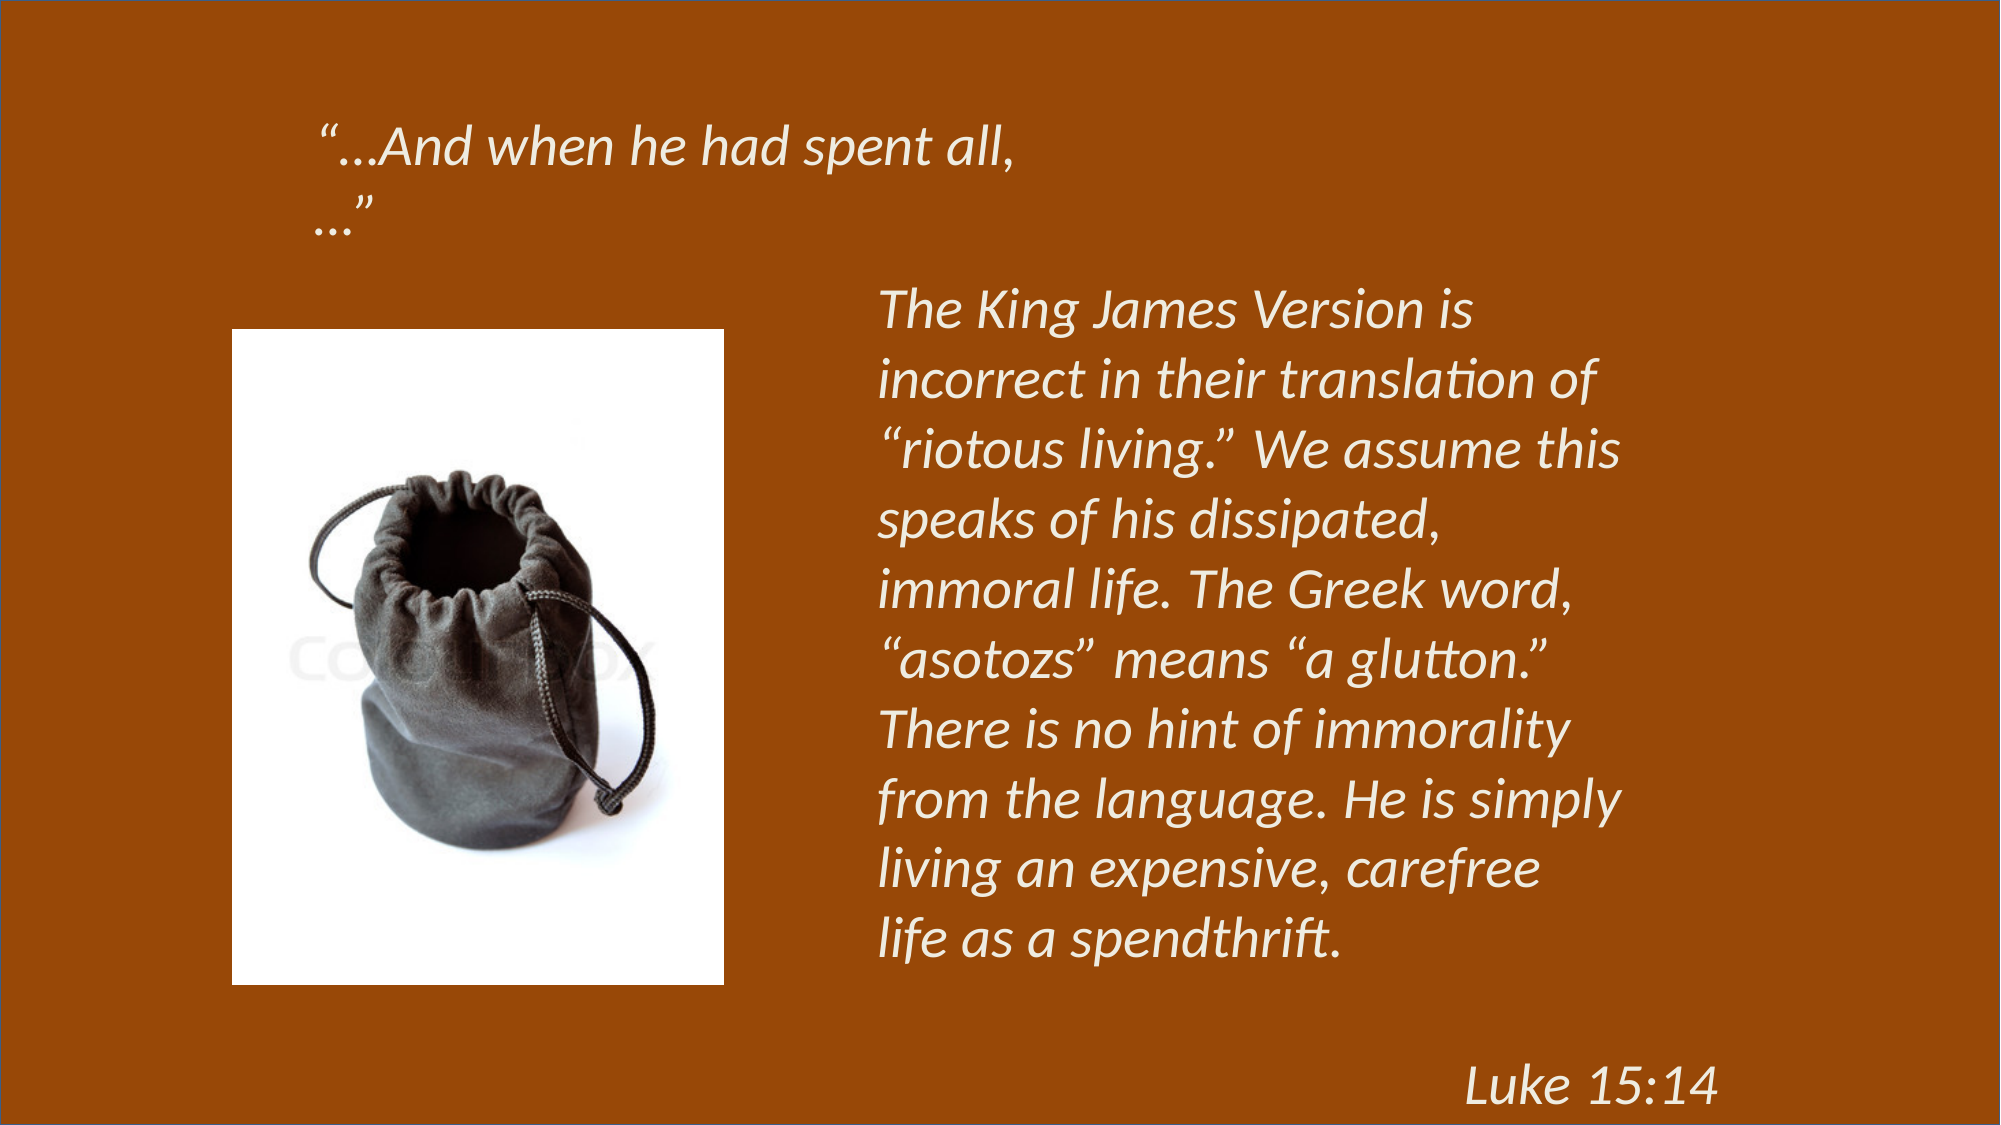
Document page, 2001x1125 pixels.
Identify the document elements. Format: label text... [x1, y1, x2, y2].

picture [232, 329, 724, 985]
text_box “…And when he had spent all,…” [300, 99, 1075, 255]
text_box [0, 0, 2000, 1125]
text_box The King James Version is incorrect in their translation of “riotous living.” We assume this speaks of his dissipated, immoral life. The Greek word, “asotozs” means “a glutton.” There is no hint of immorality from the language. He is simply living an expensive, carefree life as a spendthrift. [862, 262, 1638, 977]
text_box Luke 15:14 [1449, 1039, 1750, 1124]
